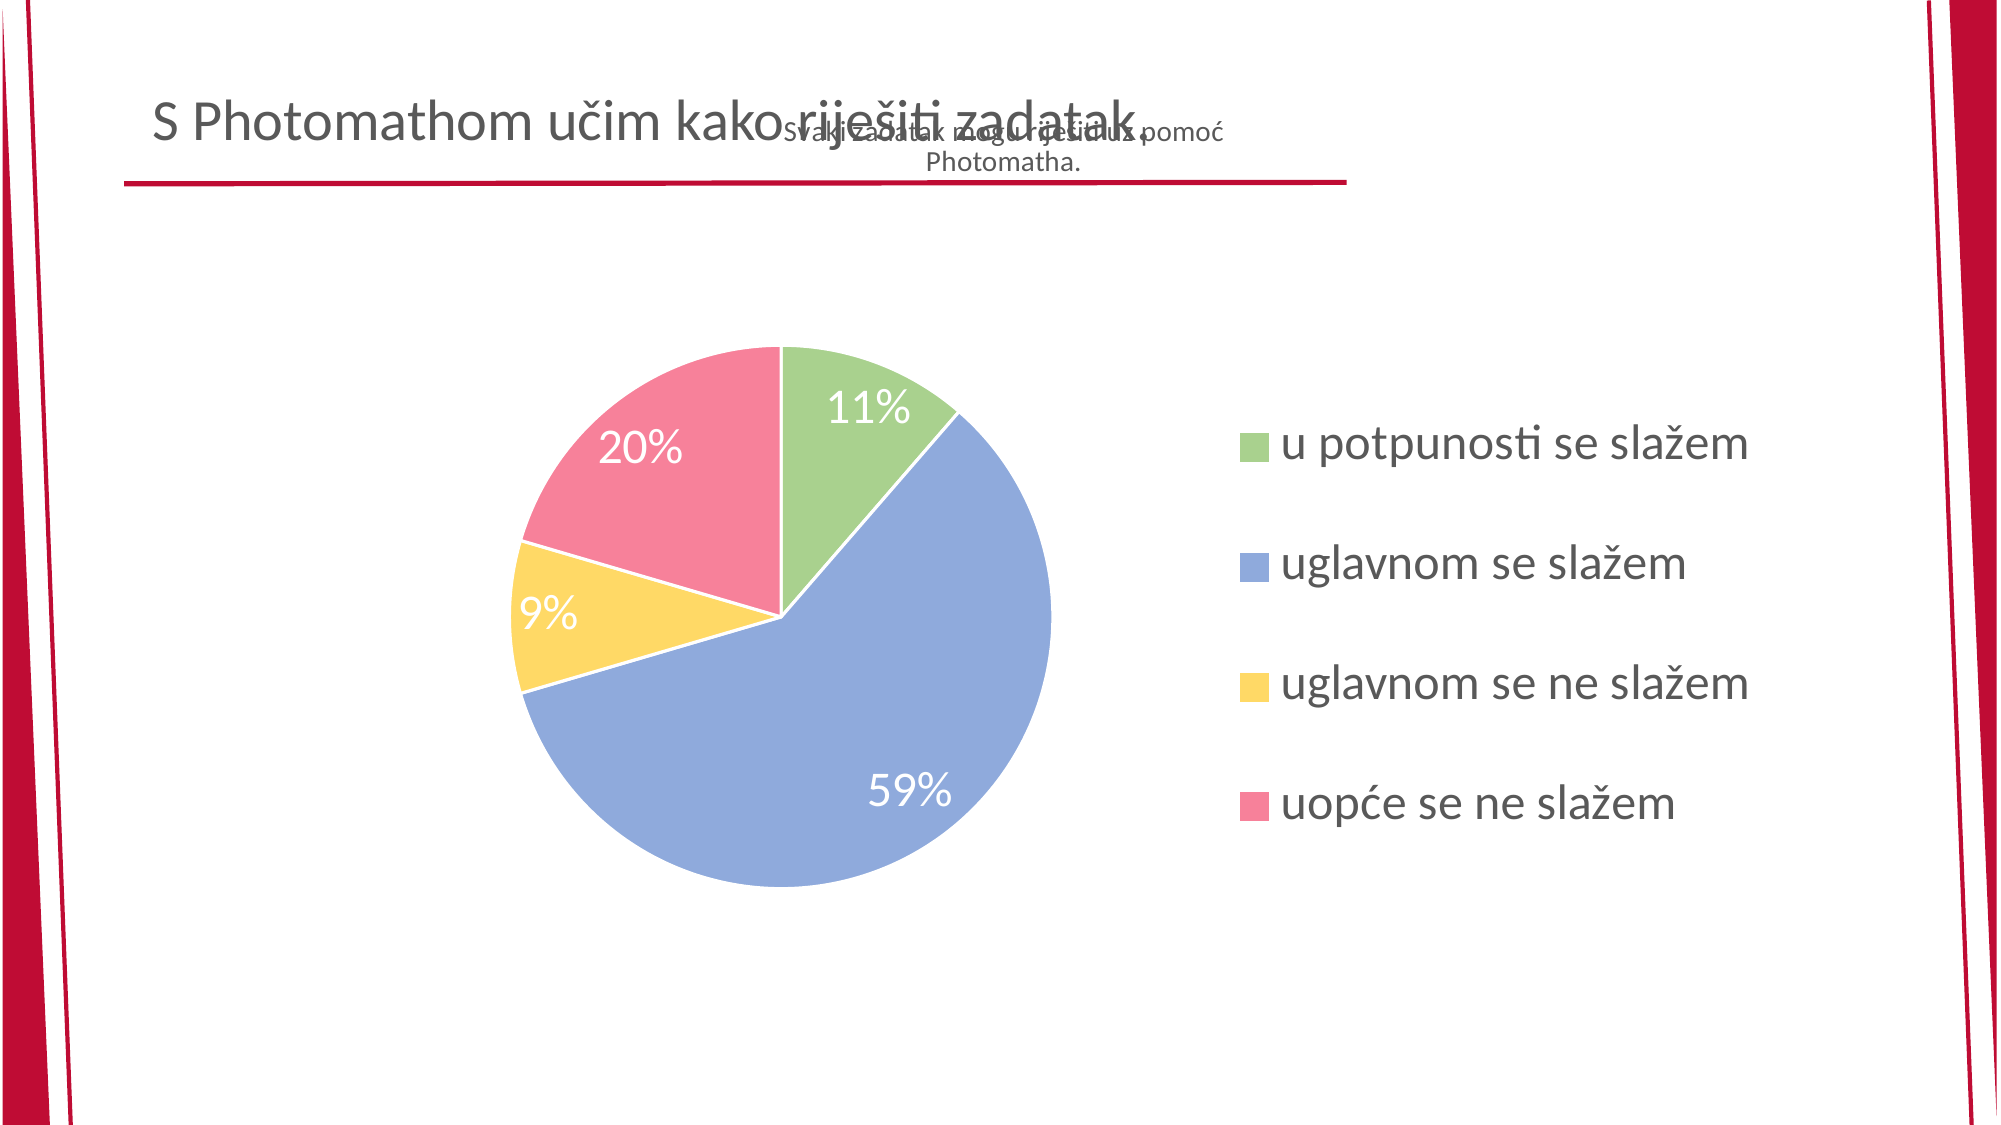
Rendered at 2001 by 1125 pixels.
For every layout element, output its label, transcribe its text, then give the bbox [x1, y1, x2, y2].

title S Photomathom učim kako riješiti zadatak. [137, 59, 1863, 184]
chart [137, 94, 1863, 1014]
